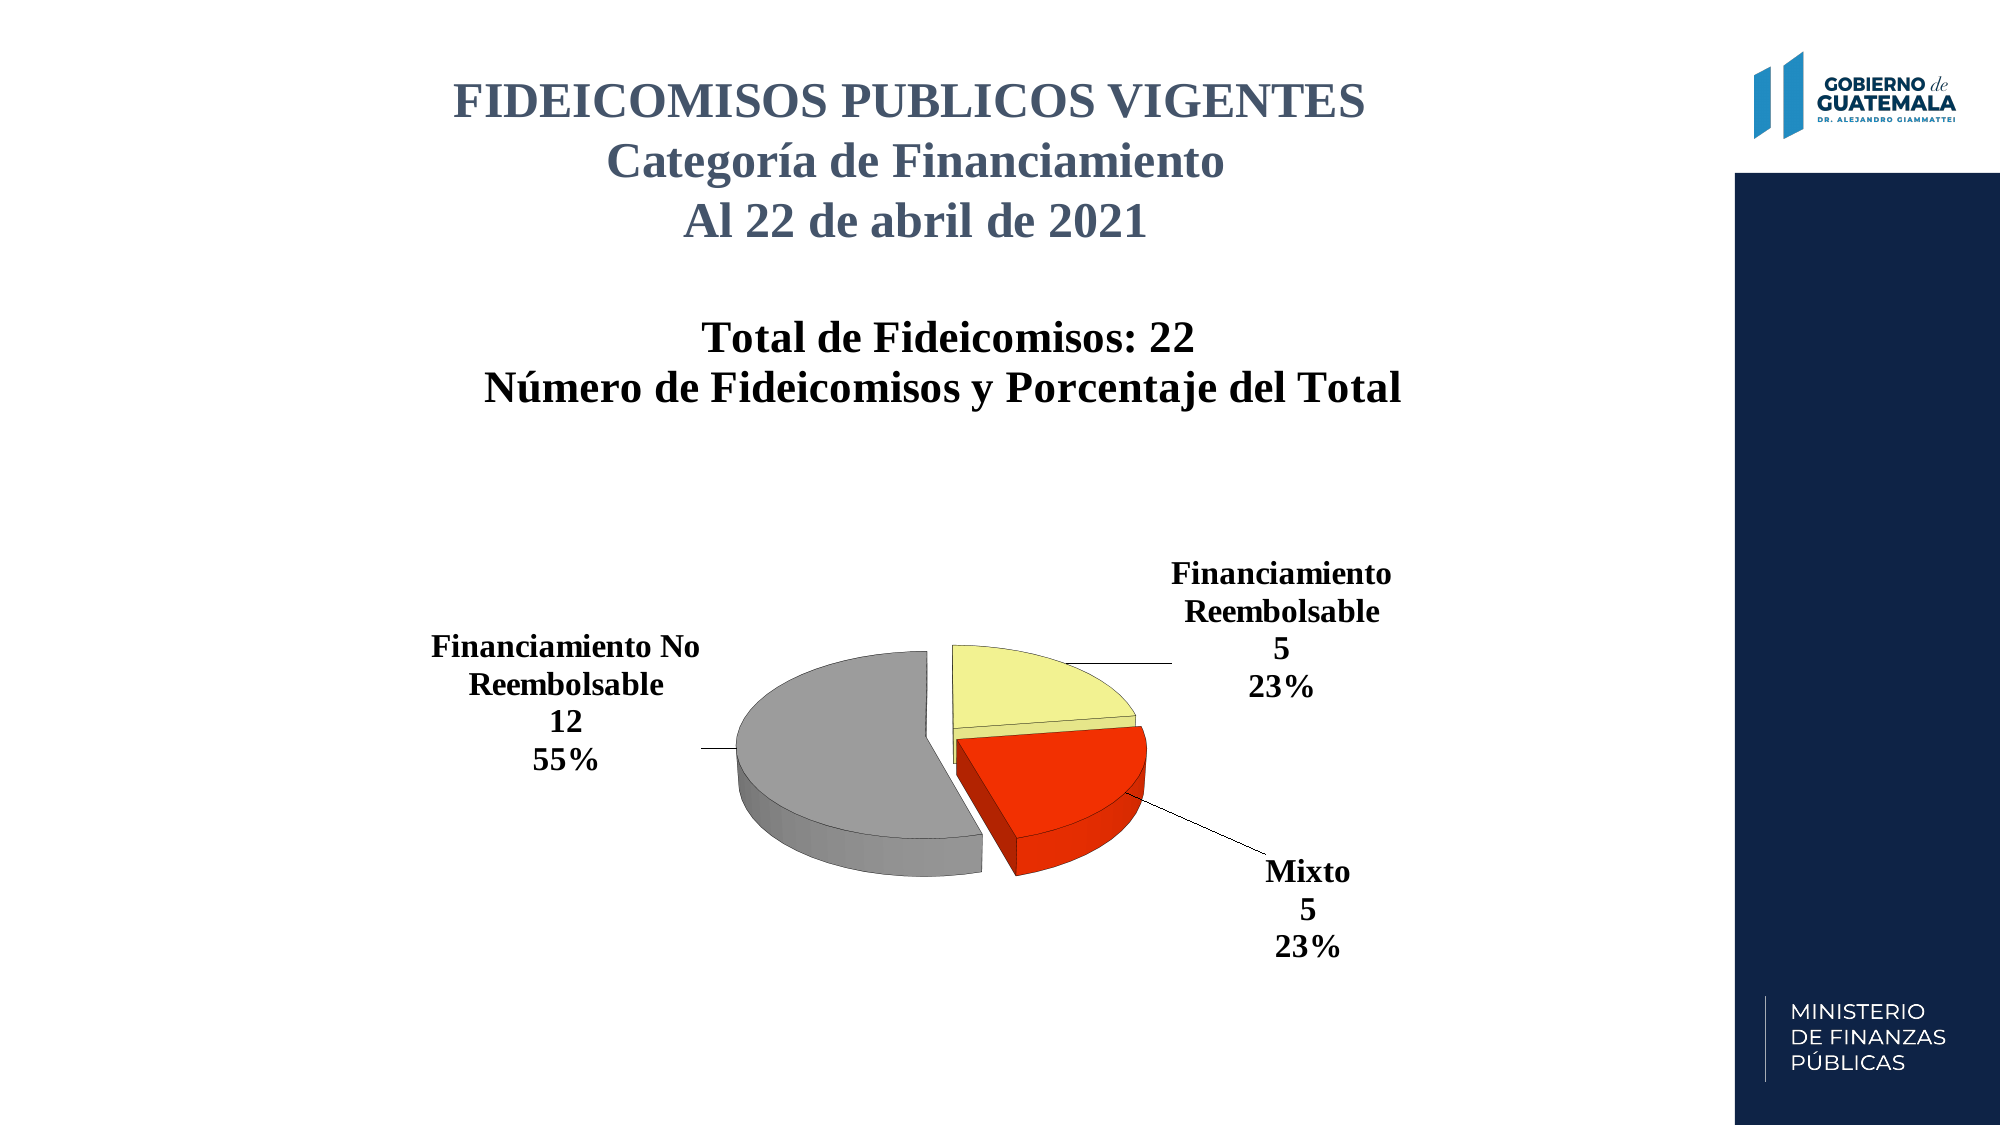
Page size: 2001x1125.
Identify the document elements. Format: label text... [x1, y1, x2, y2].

picture [1734, 32, 1976, 158]
text_box FIDEICOMISOS PUBLICOS VIGENTES Categoría de Financiamiento Al 22 de abril de 2021 [241, 63, 1591, 252]
chart [205, 298, 1565, 966]
picture [1741, 971, 1976, 1107]
text_box [1734, 172, 2000, 1125]
